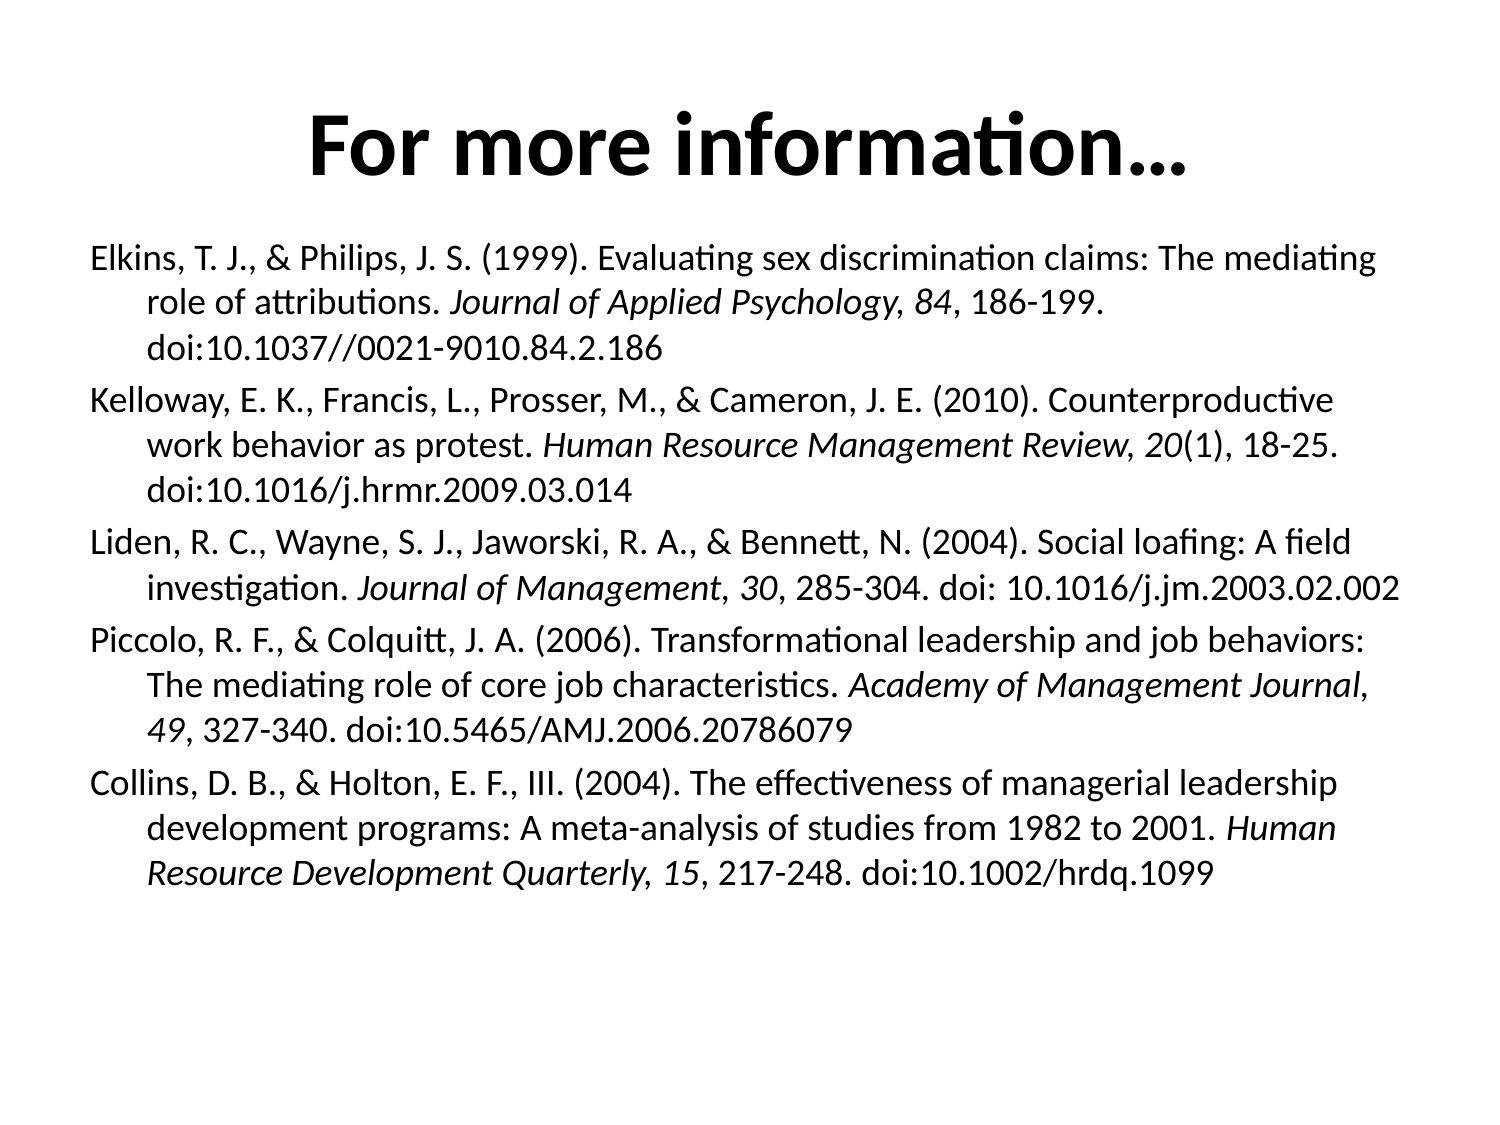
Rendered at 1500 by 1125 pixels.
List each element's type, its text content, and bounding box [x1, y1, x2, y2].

title For more information… [75, 45, 1425, 224]
list Elkins, T. J., & Philips, J. S. (1999). Evaluating sex discrimination claims: The mediating role of attributions. Journal of Applied Psychology, 84, 186-199. doi:10.1037//0021-9010.84.2.186 Kelloway, E. K., Francis, L., Prosser, M., & Cameron, J. E. (2010). Counterproductive work behavior as protest. Human Resource Management Review, 20(1), 18-25. doi:10.1016/j.hrmr.2009.03.014 Liden, R. C., Wayne, S. J., Jaworski, R. A., & Bennett, N. (2004). Social loafing: A field investigation. Journal of Management, 30, 285-304. doi: 10.1016/j.jm.2003.02.002 Piccolo, R. F., & Colquitt, J. A. (2006). Transformational leadership and job behaviors: The mediating role of core job characteristics. Academy of Management Journal, 49, 327-340. doi:10.5465/AMJ.2006.20786079 Collins, D. B., & Holton, E. F., III. (2004). The effectiveness of managerial leadership development programs: A meta-analysis of studies from 1982 to 2001. Human Resource Development Quarterly, 15, 217-248. doi:10.1002/hrdq.1099 [75, 224, 1425, 1050]
